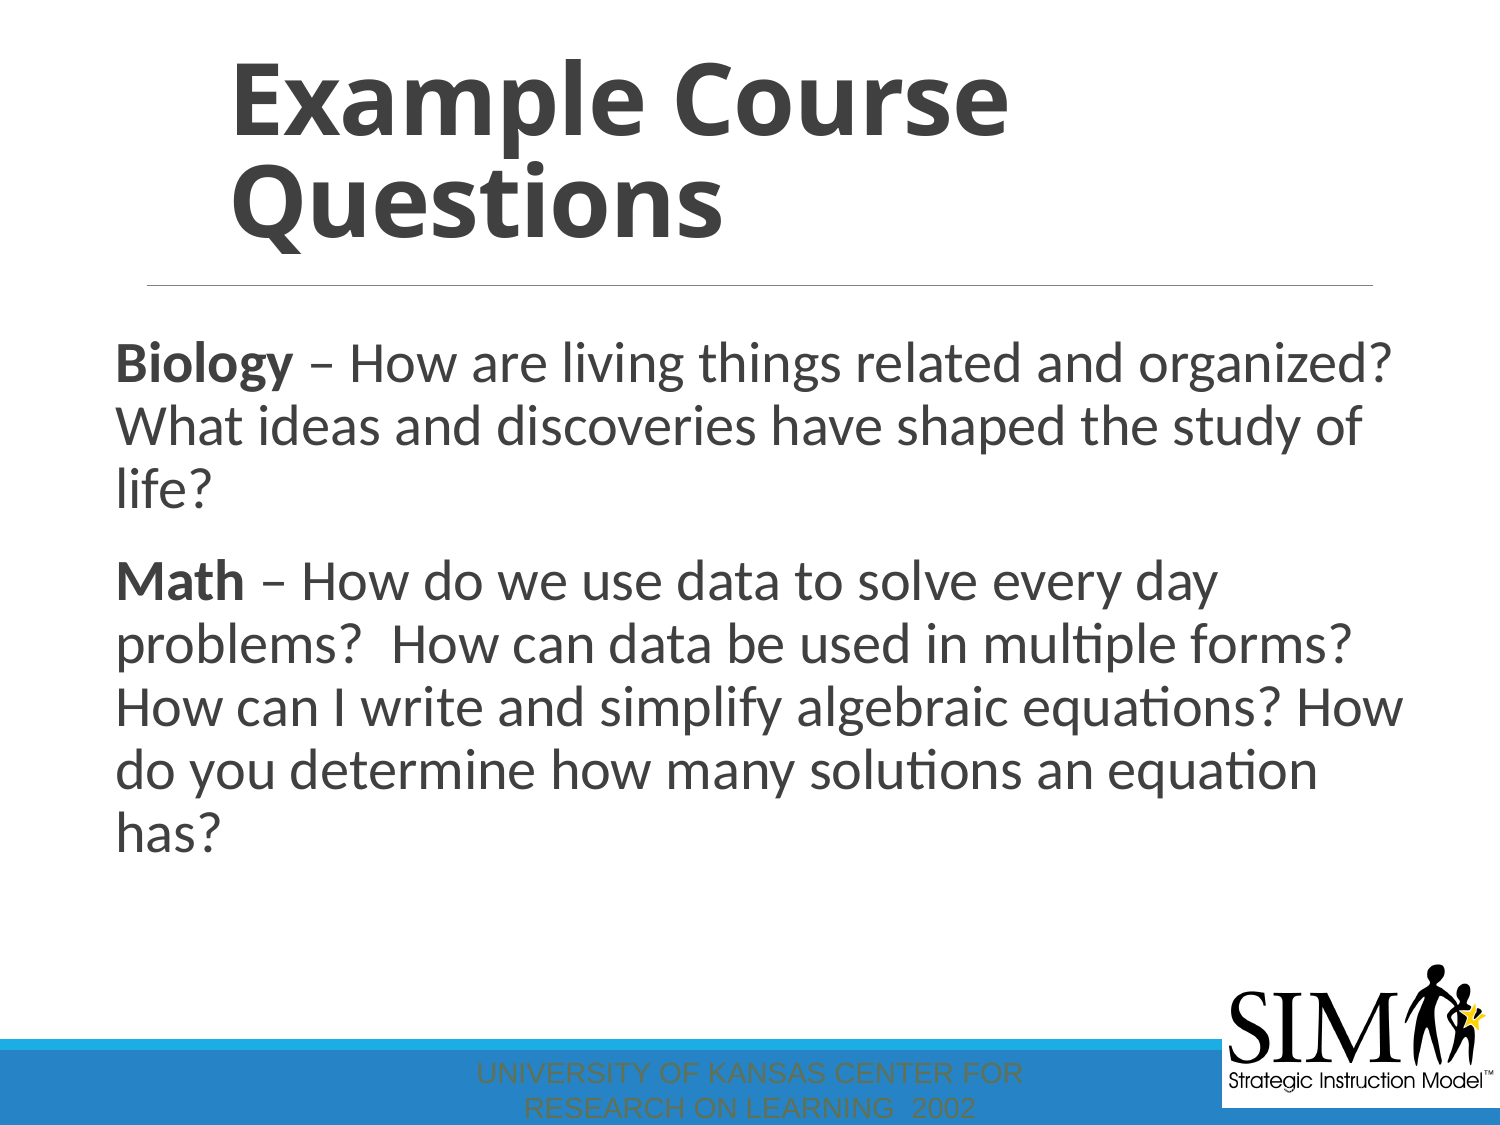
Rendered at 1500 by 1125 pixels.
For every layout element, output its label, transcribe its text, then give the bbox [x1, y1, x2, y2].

picture [1222, 949, 1500, 1108]
footer University of Kansas Center for Research on Learning 2002 [453, 1059, 1047, 1120]
title Example Course Questions [213, 102, 1287, 266]
list Biology – How are living things related and organized? What ideas and discoveries have shaped the study of life? Math – How do we use data to solve every day problems? How can data be used in multiple forms? How can I write and simplify algebraic equations? How do you determine how many solutions an equation has? [100, 324, 1438, 1000]
slide_number Course Overhead # 56 [1218, 1059, 1380, 1120]
